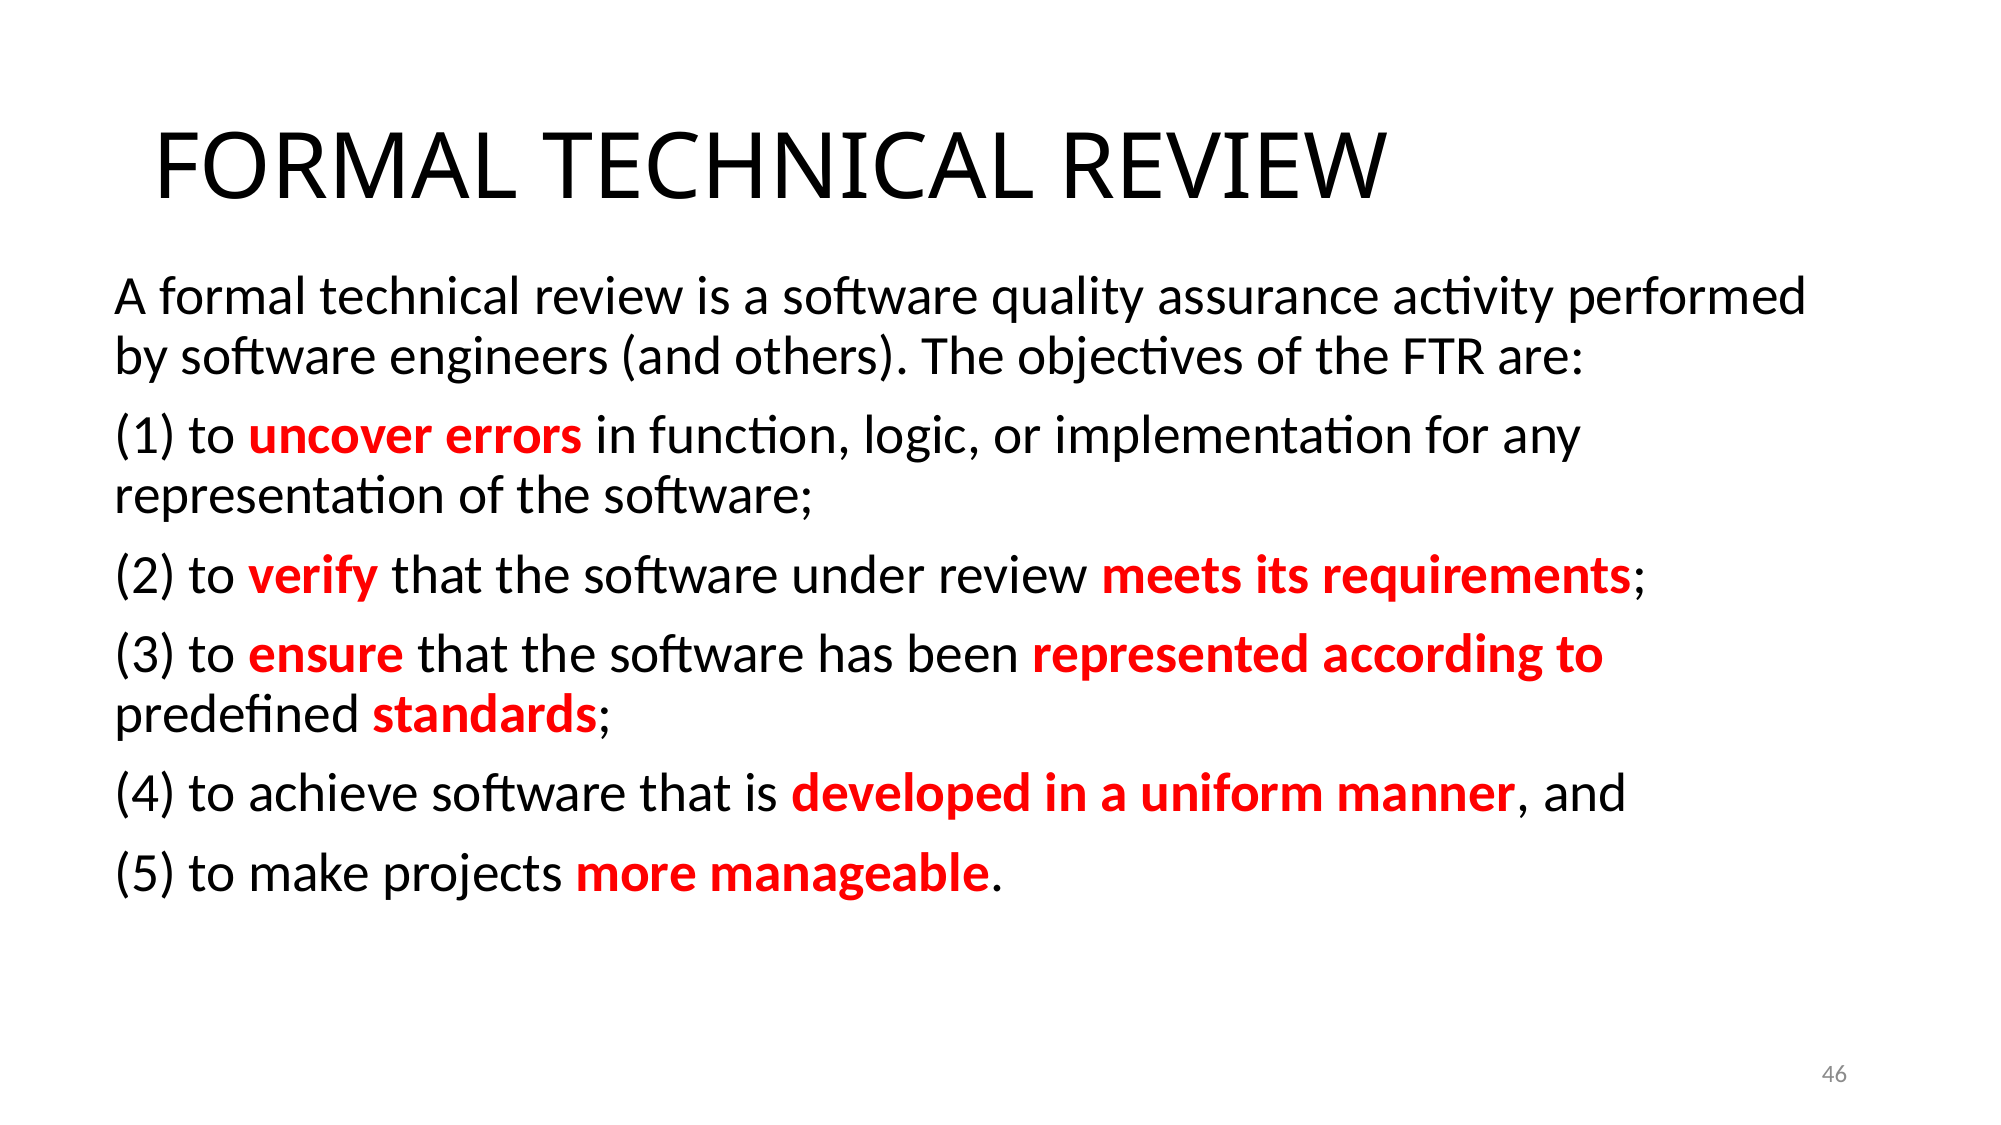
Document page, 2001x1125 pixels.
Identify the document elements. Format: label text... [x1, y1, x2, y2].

slide_number 46 [1412, 1042, 1863, 1103]
list A formal technical review is a software quality assurance activity performed by software engineers (and others). The objectives of the FTR are: (1) to uncover errors in function, logic, or implementation for any representation of the software; (2) to verify that the software under review meets its requirements; (3) to ensure that the software has been represented according to predefined standards; (4) to achieve software that is developed in a uniform manner, and (5) to make projects more manageable. [99, 259, 1825, 974]
title FORMAL TECHNICAL REVIEW [137, 59, 1863, 278]
